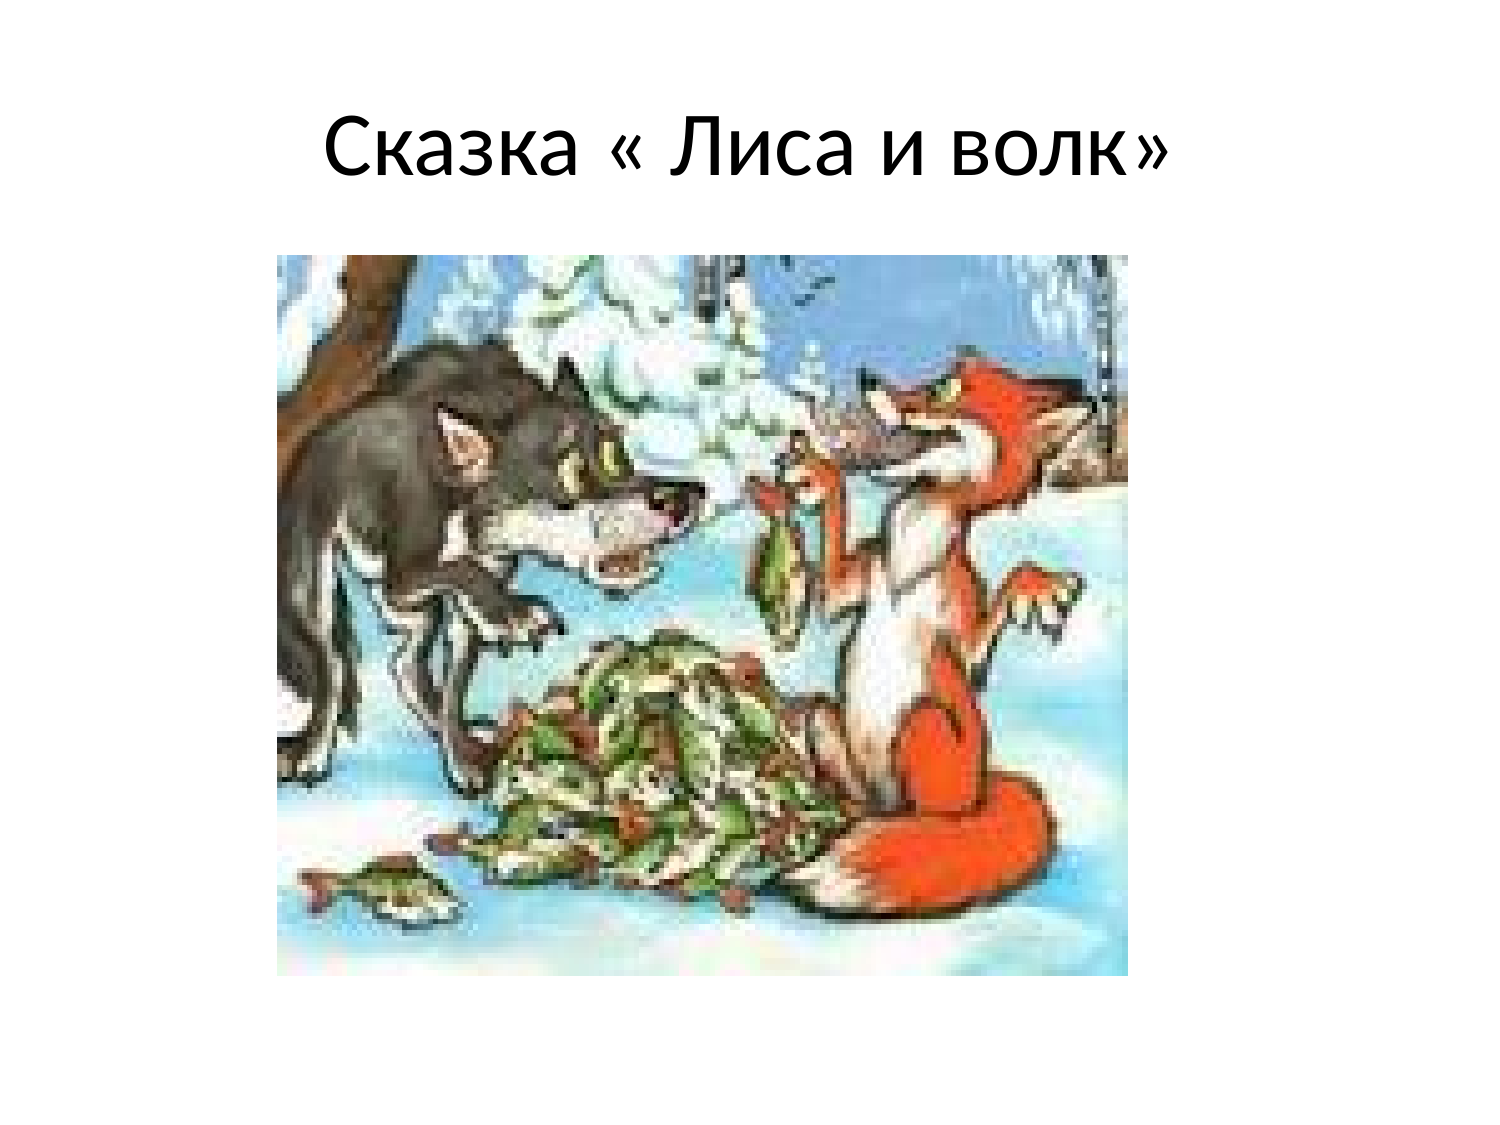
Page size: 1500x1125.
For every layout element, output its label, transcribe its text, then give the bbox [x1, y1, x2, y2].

title Сказка « Лиса и волк» [75, 45, 1425, 233]
picture [277, 255, 1129, 977]
